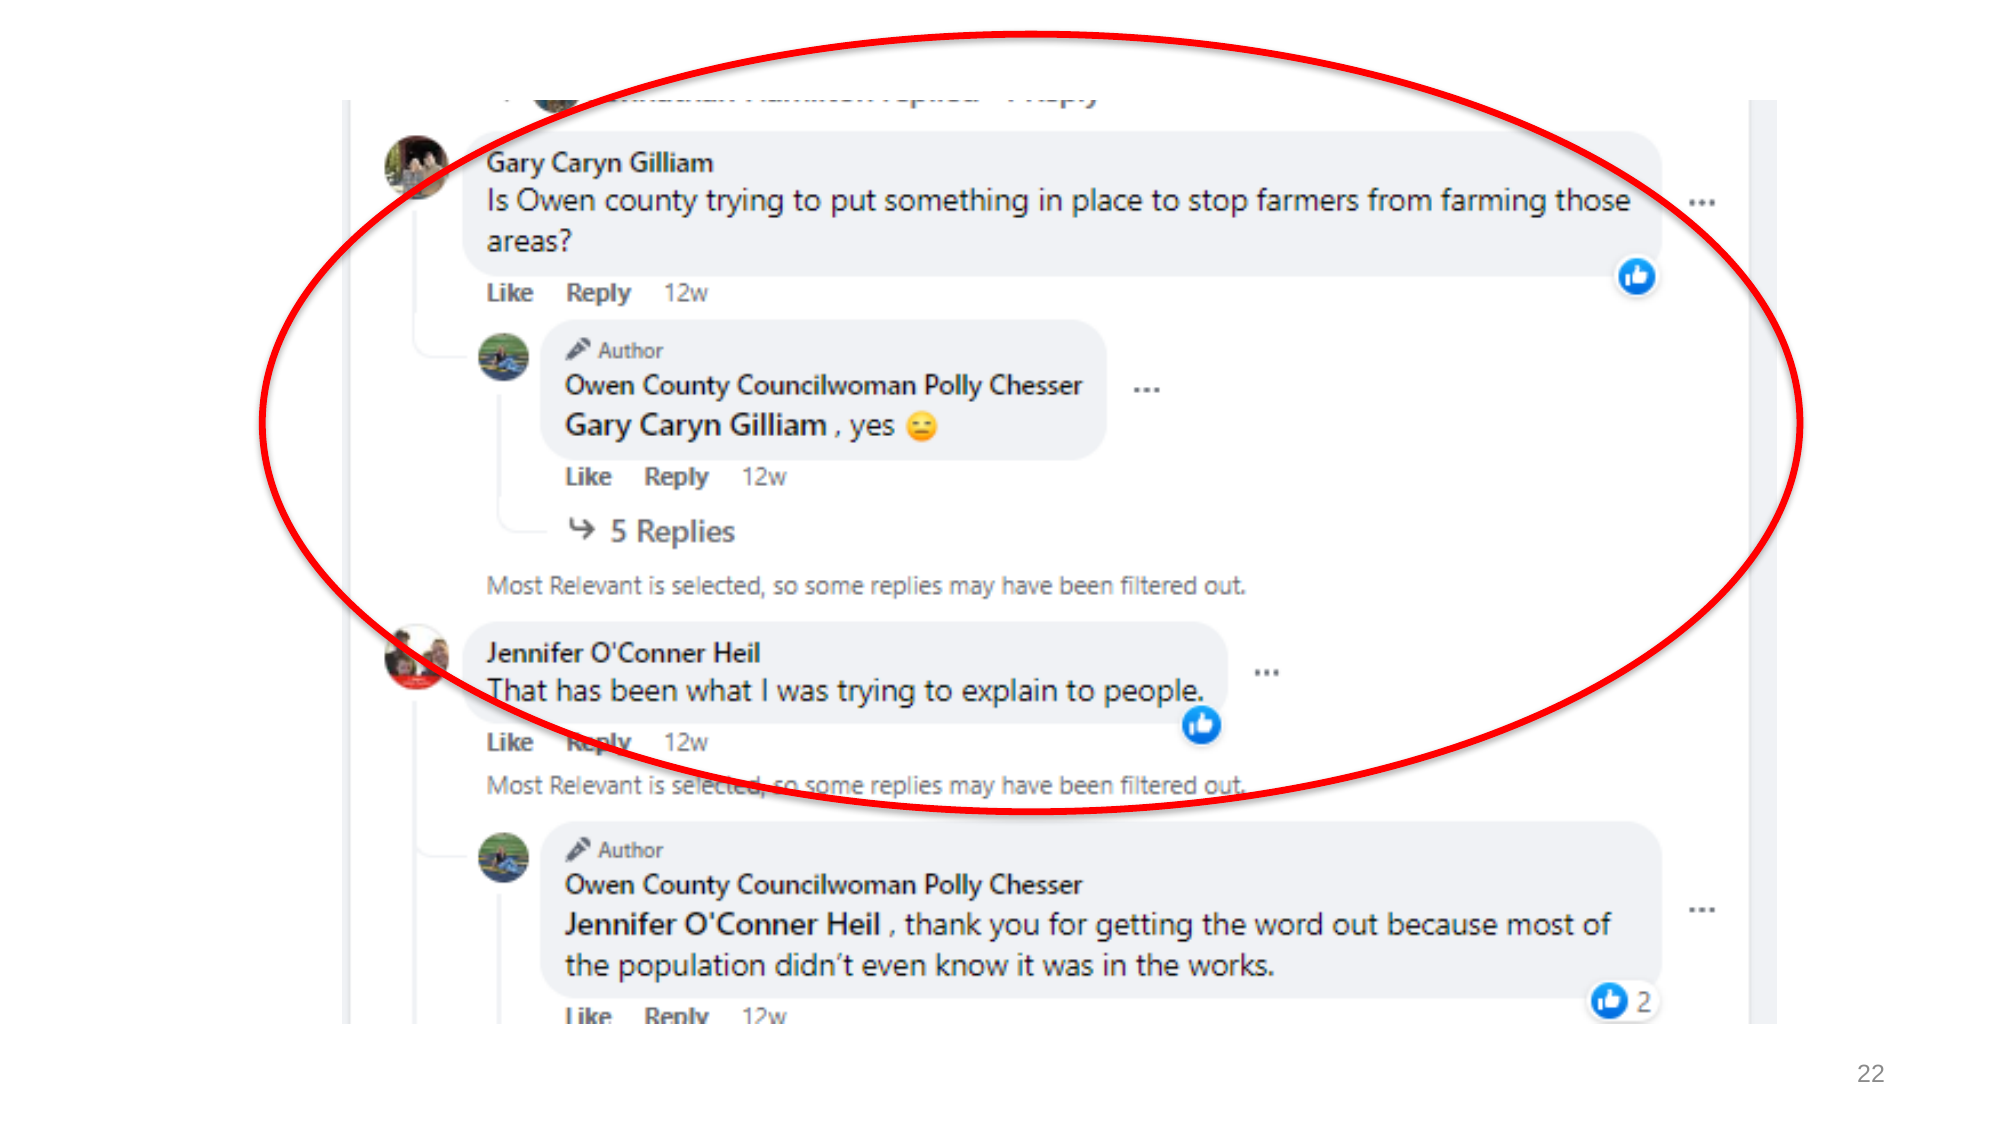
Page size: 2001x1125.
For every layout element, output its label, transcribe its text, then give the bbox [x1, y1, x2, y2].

slide_number 22 [1800, 1042, 1900, 1103]
picture [341, 100, 1777, 1025]
text_box [261, 255, 336, 591]
text_box [603, 33, 1459, 99]
text_box [1780, 333, 1801, 513]
